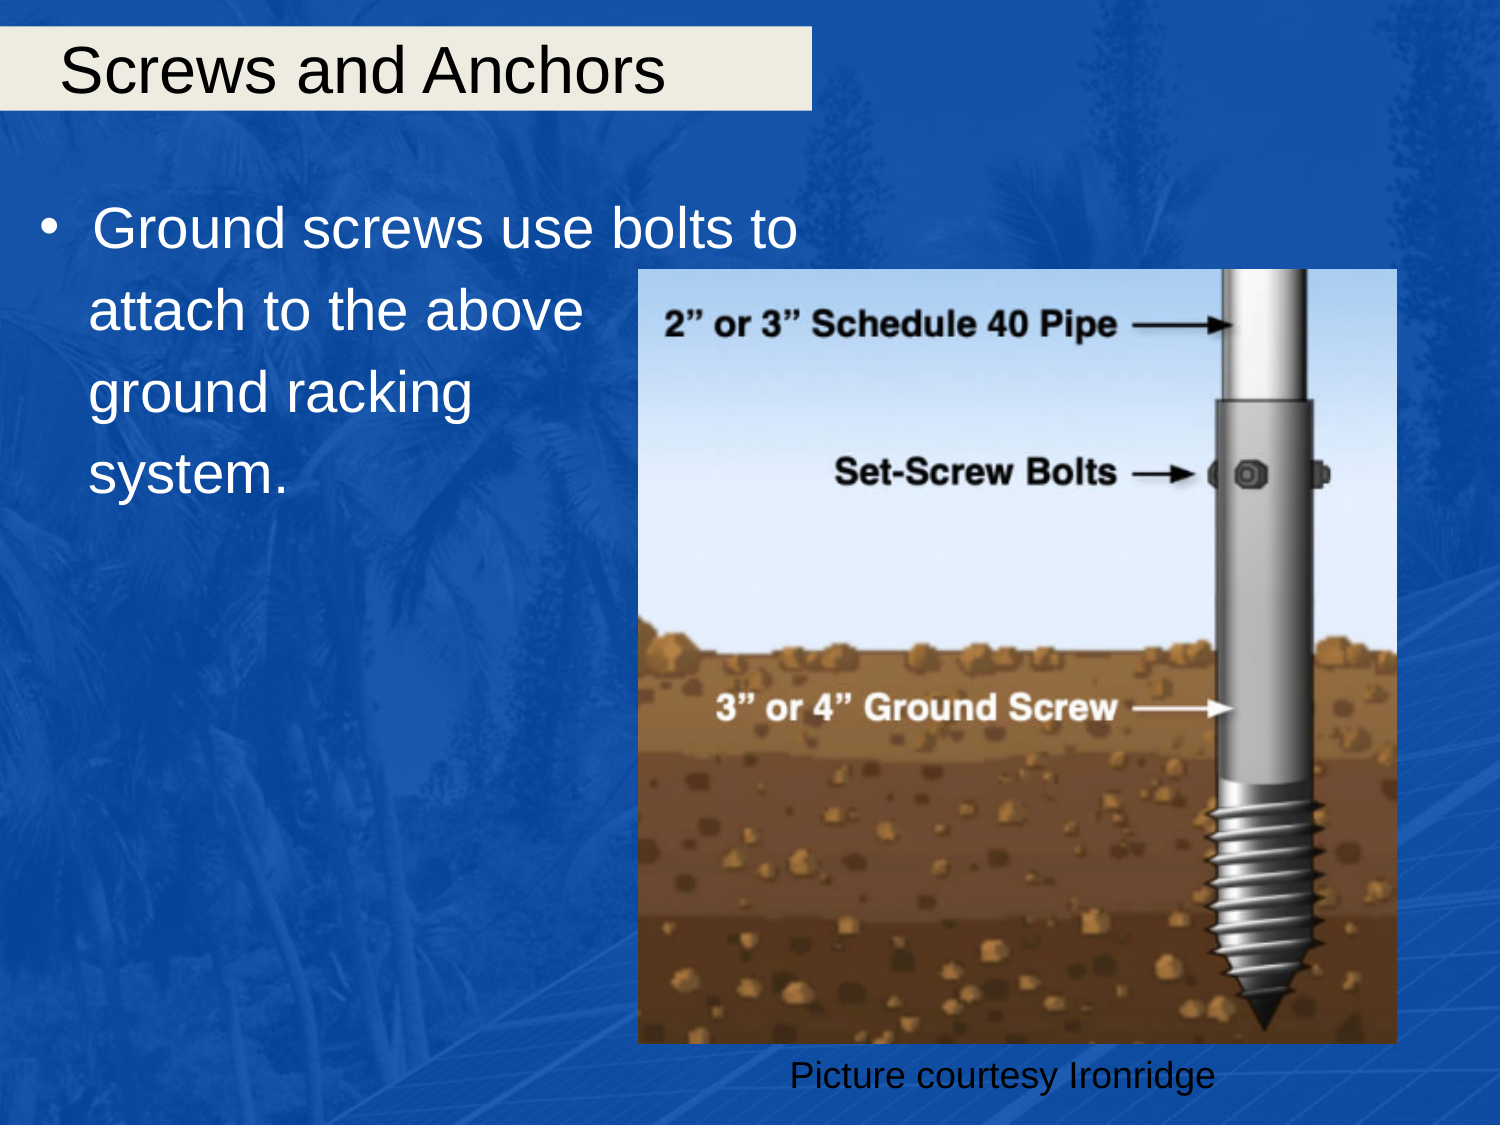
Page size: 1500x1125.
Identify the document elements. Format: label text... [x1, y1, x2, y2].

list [638, 269, 1397, 1044]
title Screws and Anchors [24, 11, 704, 123]
text_box Picture courtesy Ironridge [774, 1052, 1314, 1104]
picture [0, 0, 1500, 1125]
list Ground screws use bolts to attach to the above ground racking system. [24, 182, 1046, 992]
